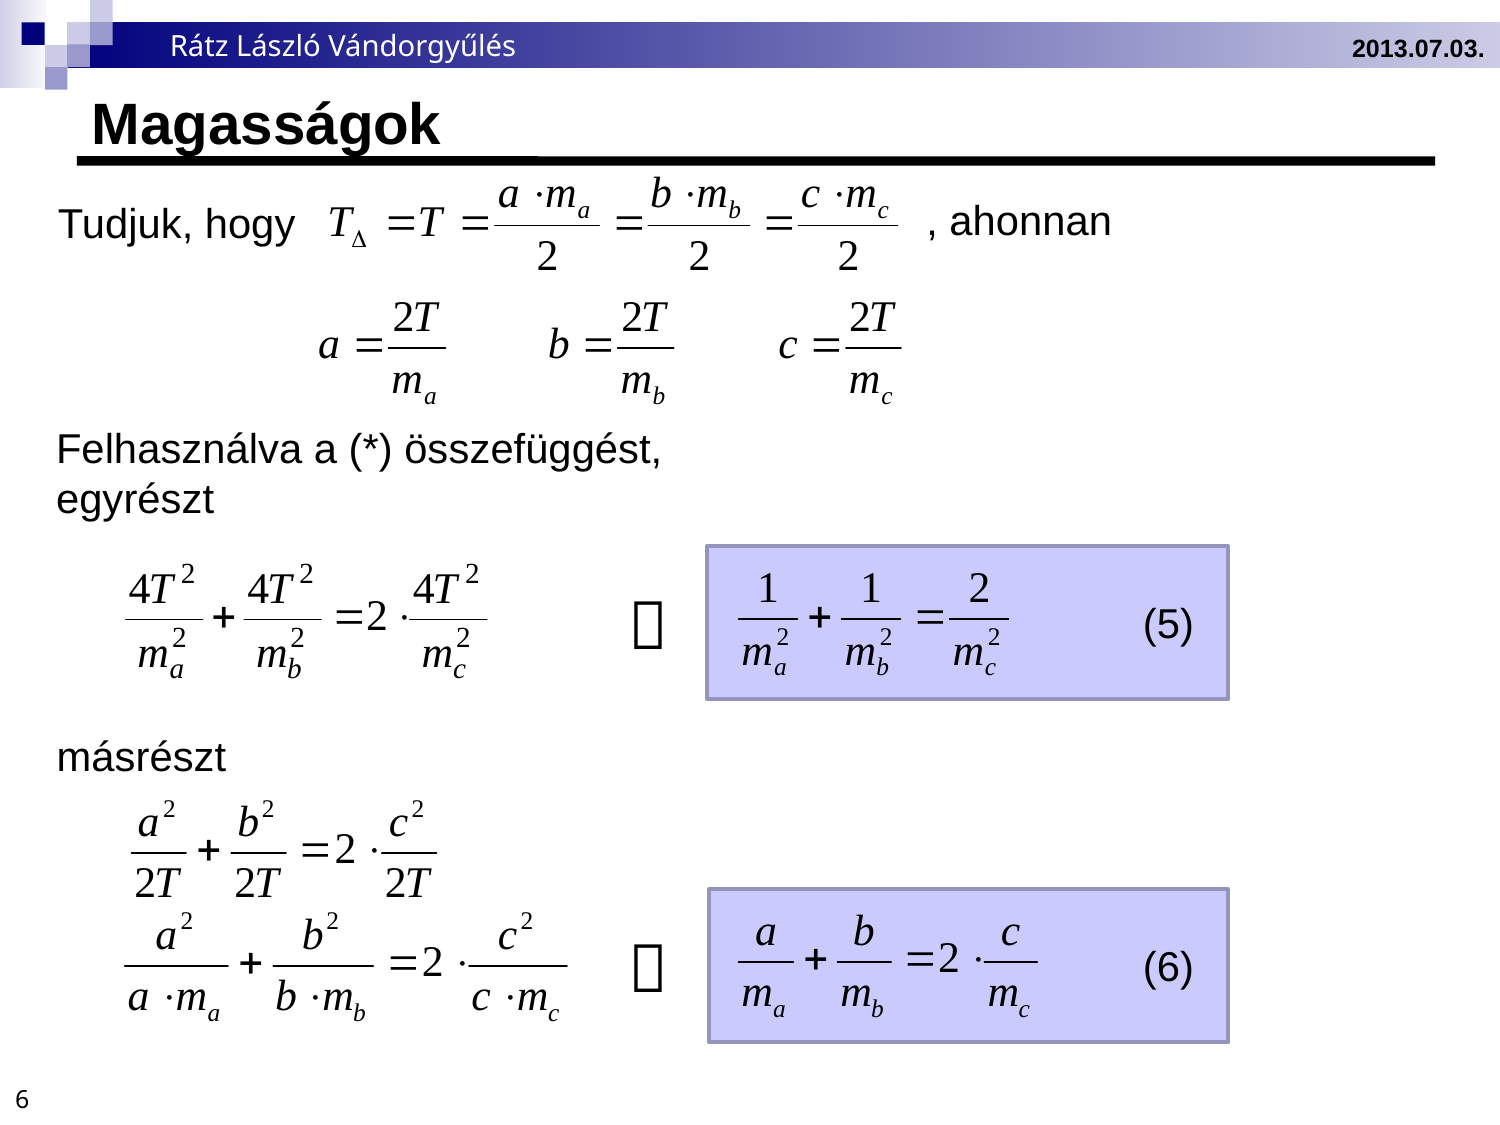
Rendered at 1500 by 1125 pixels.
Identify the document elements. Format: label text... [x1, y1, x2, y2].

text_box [41, 163, 1129, 413]
slide_number 6 [0, 1069, 350, 1125]
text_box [41, 721, 1229, 1043]
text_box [41, 414, 1229, 700]
text_box [0, 0, 1500, 75]
text_box [0, 143, 1500, 219]
title Magasságok [76, 75, 1438, 143]
